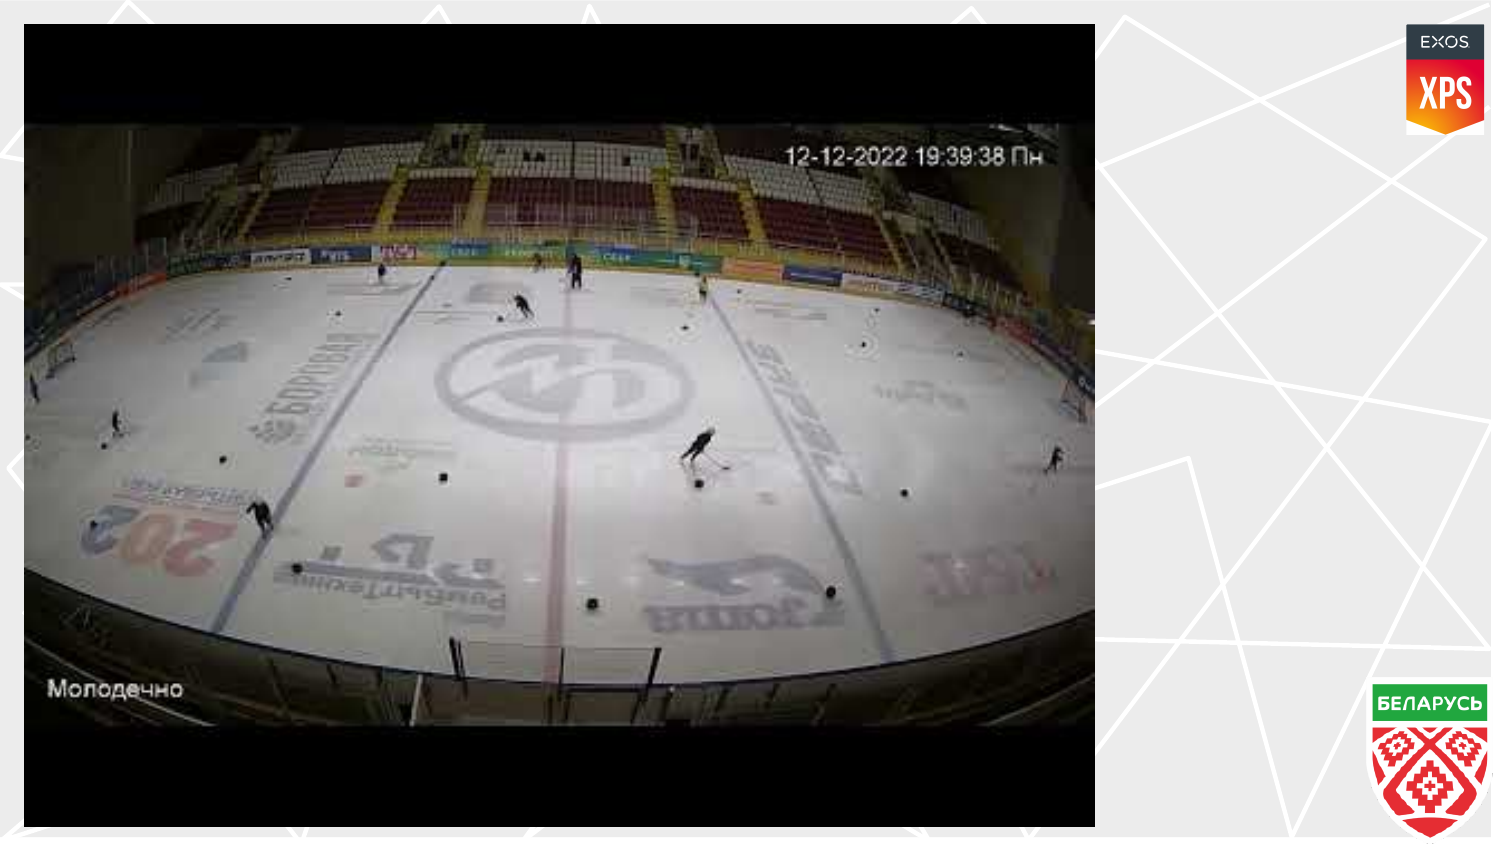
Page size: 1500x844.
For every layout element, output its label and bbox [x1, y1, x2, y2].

picture [1366, 677, 1493, 844]
picture [1405, 24, 1485, 135]
picture [24, 24, 1095, 828]
